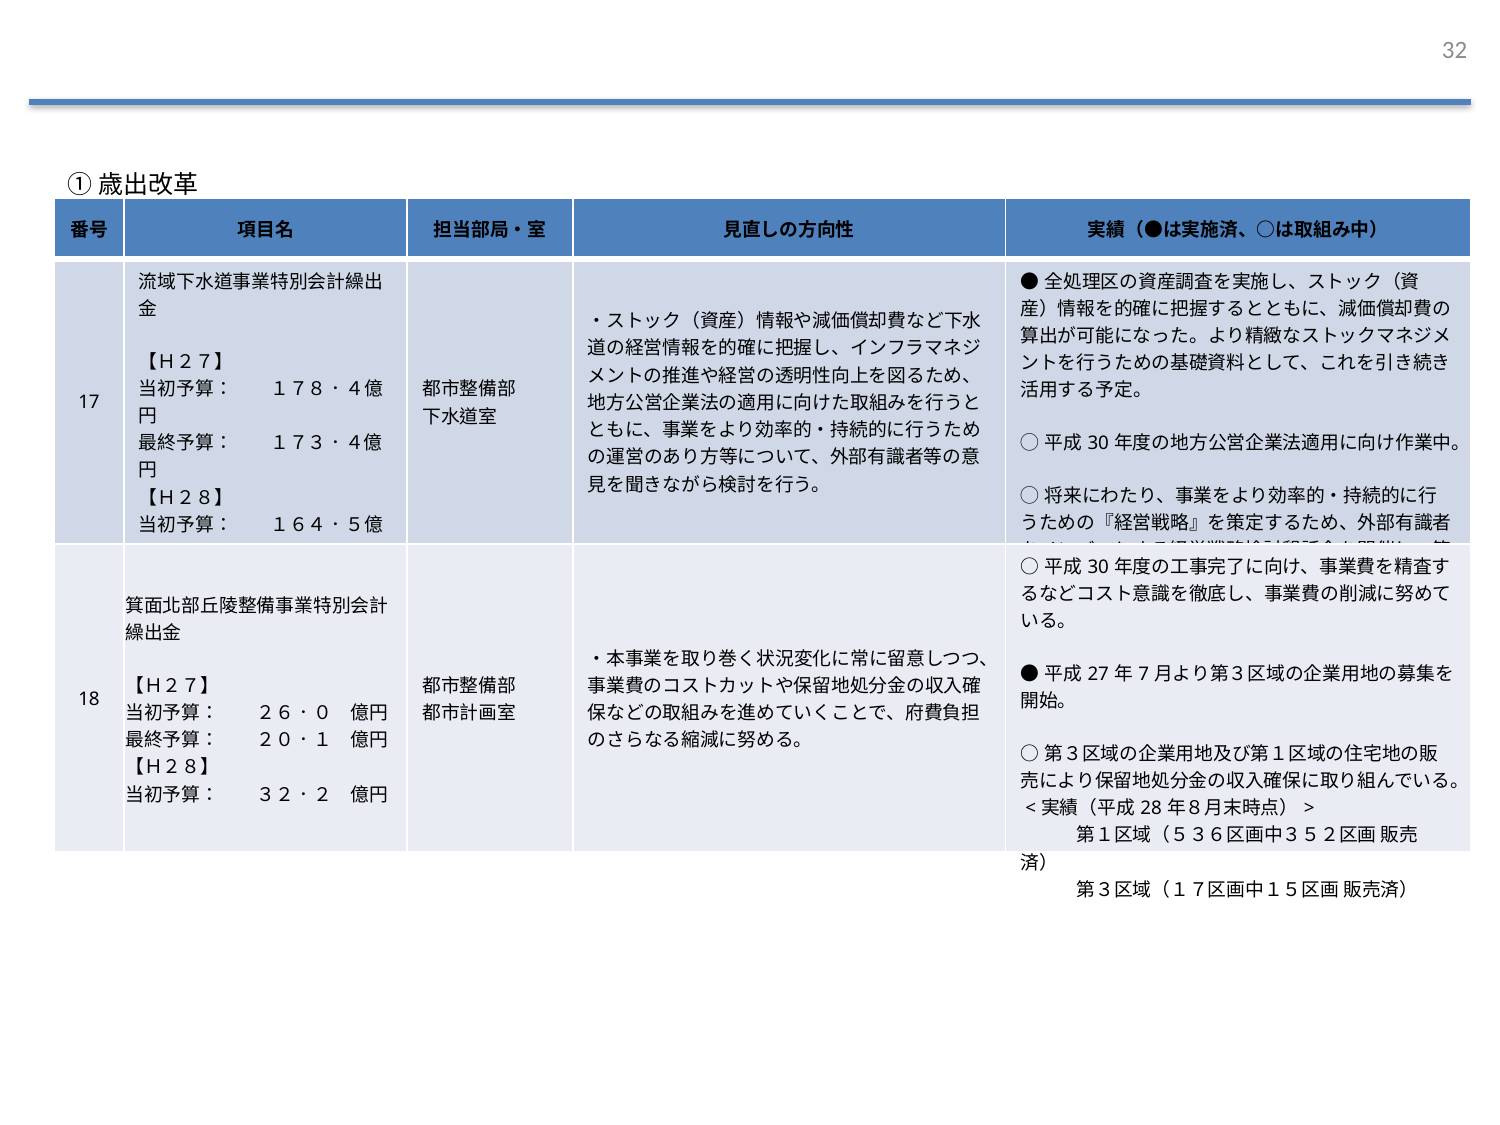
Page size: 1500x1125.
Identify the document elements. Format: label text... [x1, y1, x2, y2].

text_box ①歳出改革 [52, 161, 214, 206]
table_header 項目名 [125, 199, 406, 256]
table_cell 箕面北部丘陵整備事業特別会計繰出金 【Ｈ２７】 当初予算： ２６．０ 億円 最終予算： ２０．１ 億円 【Ｈ２８】 当初予算： ３２．２ 億円 [125, 545, 406, 851]
table_header 見直しの方向性 [574, 199, 1005, 256]
table_cell 18 [55, 545, 123, 851]
table_header 担当部局・室 [408, 199, 572, 256]
table_cell ・ストック（資産）情報や減価償却費など下水道の経営情報を的確に把握し、インフラマネジメントの推進や経営の透明性向上を図るため、地方公営企業法の適用に向けた取組みを行うとともに、事業をより効率的・持続的に行うための運営のあり方等について、外部有識者等の意見を聞きながら検討を行う。 [574, 262, 1005, 543]
text_box 32 [1132, 19, 1483, 79]
table_cell ○平成30年度の工事完了に向け、事業費を精査するなどコスト意識を徹底し、事業費の削減に努めている。 ●平成27年7月より第３区域の企業用地の募集を開始。 ○第３区域の企業用地及び第１区域の住宅地の販売により保留地処分金の収入確保に取り組んでいる。 <実績（平成28年８月末時点）> 第１区域（５３６区画中３５２区画 販売済） 第３区域（１７区画中１５区画 販売済） [1006, 545, 1470, 851]
table_header 番号 [55, 199, 123, 256]
table_cell ・本事業を取り巻く状況変化に常に留意しつつ、事業費のコストカットや保留地処分金の収入確保などの取組みを進めていくことで、府費負担のさらなる縮減に努める。 [574, 545, 1005, 851]
table_cell 都市整備部 下水道室 [408, 262, 572, 543]
table_cell 流域下水道事業特別会計繰出金 【Ｈ２７】 当初予算： １７８．４億円 最終予算： １７３．４億円 【Ｈ２８】 当初予算： １６４．５億円 [125, 262, 406, 543]
table_header 実績（●は実施済、○は取組み中） [1006, 199, 1470, 256]
table_cell ●全処理区の資産調査を実施し、ストック（資産）情報を的確に把握するとともに、減価償却費の算出が可能になった。より精緻なストックマネジメントを行うための基礎資料として、これを引き続き活用する予定。 ◯平成30年度の地方公営企業法適用に向け作業中。 ◯将来にわたり、事業をより効率的・持続的に行うための『経営戦略』を策定するため、外部有識者をメンバーとする経営戦略検討懇話会を開催し、策定作業中。 [1006, 262, 1470, 543]
table_cell 都市整備部 都市計画室 [408, 545, 572, 851]
table_cell 17 [55, 262, 123, 543]
